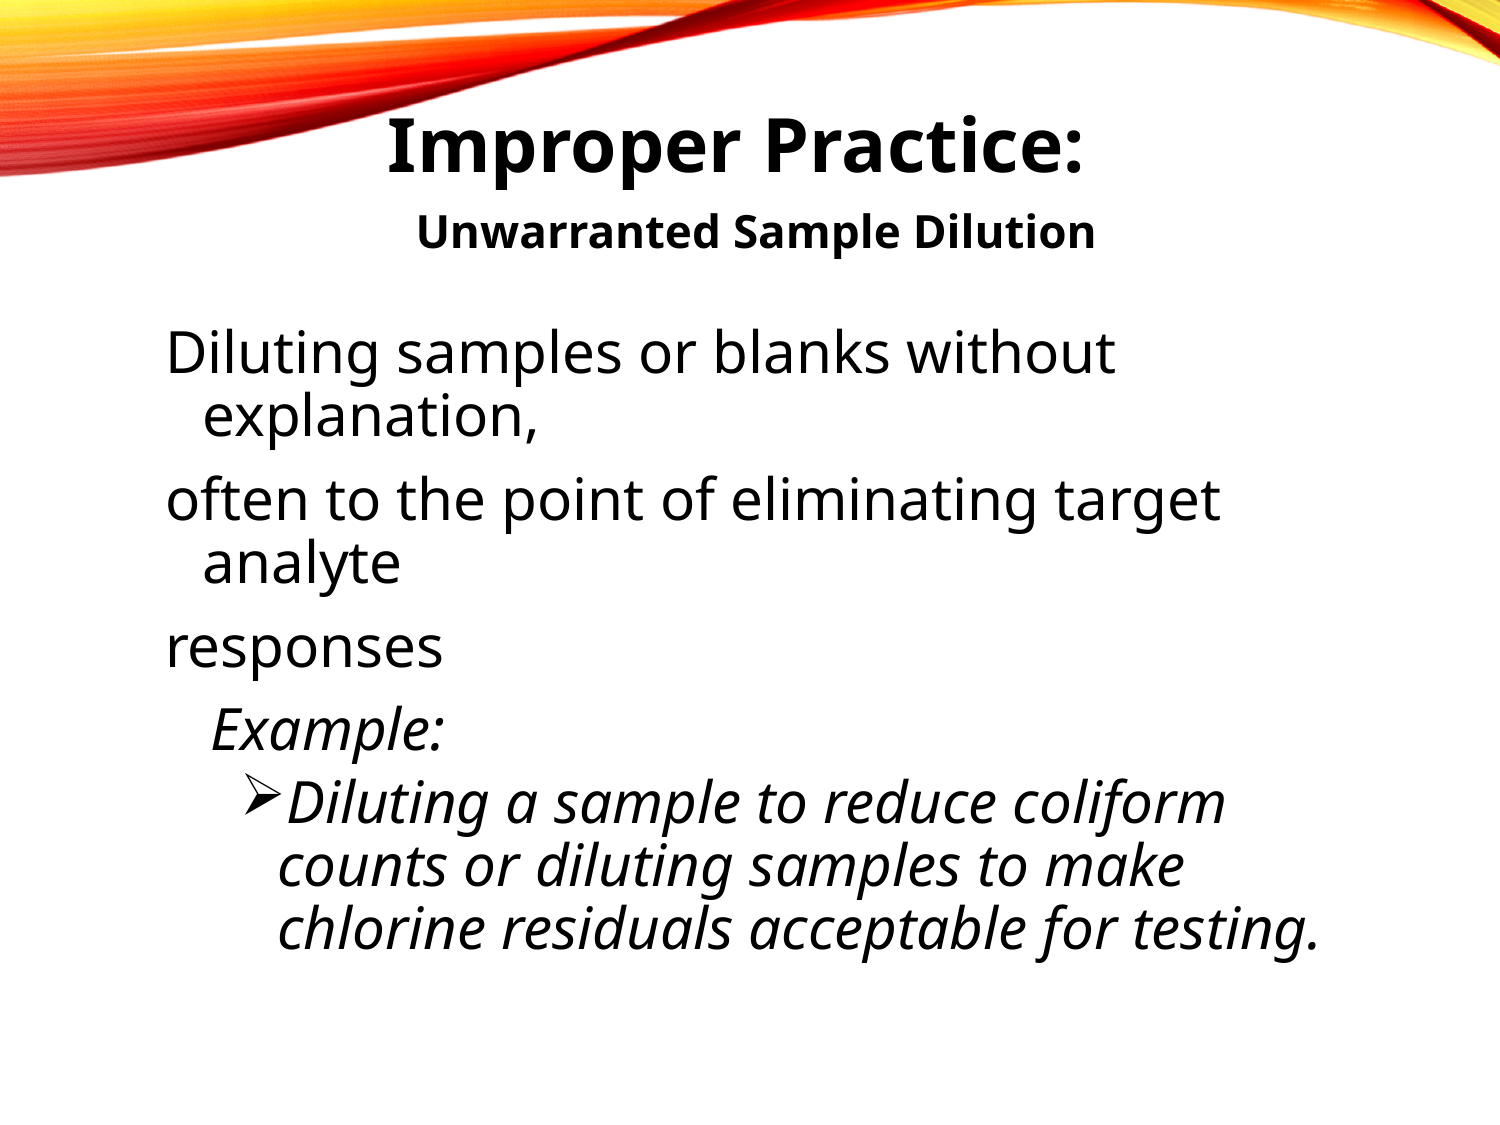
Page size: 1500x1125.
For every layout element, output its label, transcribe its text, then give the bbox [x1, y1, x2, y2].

picture [0, 0, 1500, 178]
list Improper Practice: Unwarranted Sample Dilution Diluting samples or blanks without explanation, often to the point of eliminating target analyte responses Example: Diluting a sample to reduce coliform counts or diluting samples to make chlorine residuals acceptable for testing. [150, 99, 1363, 1075]
